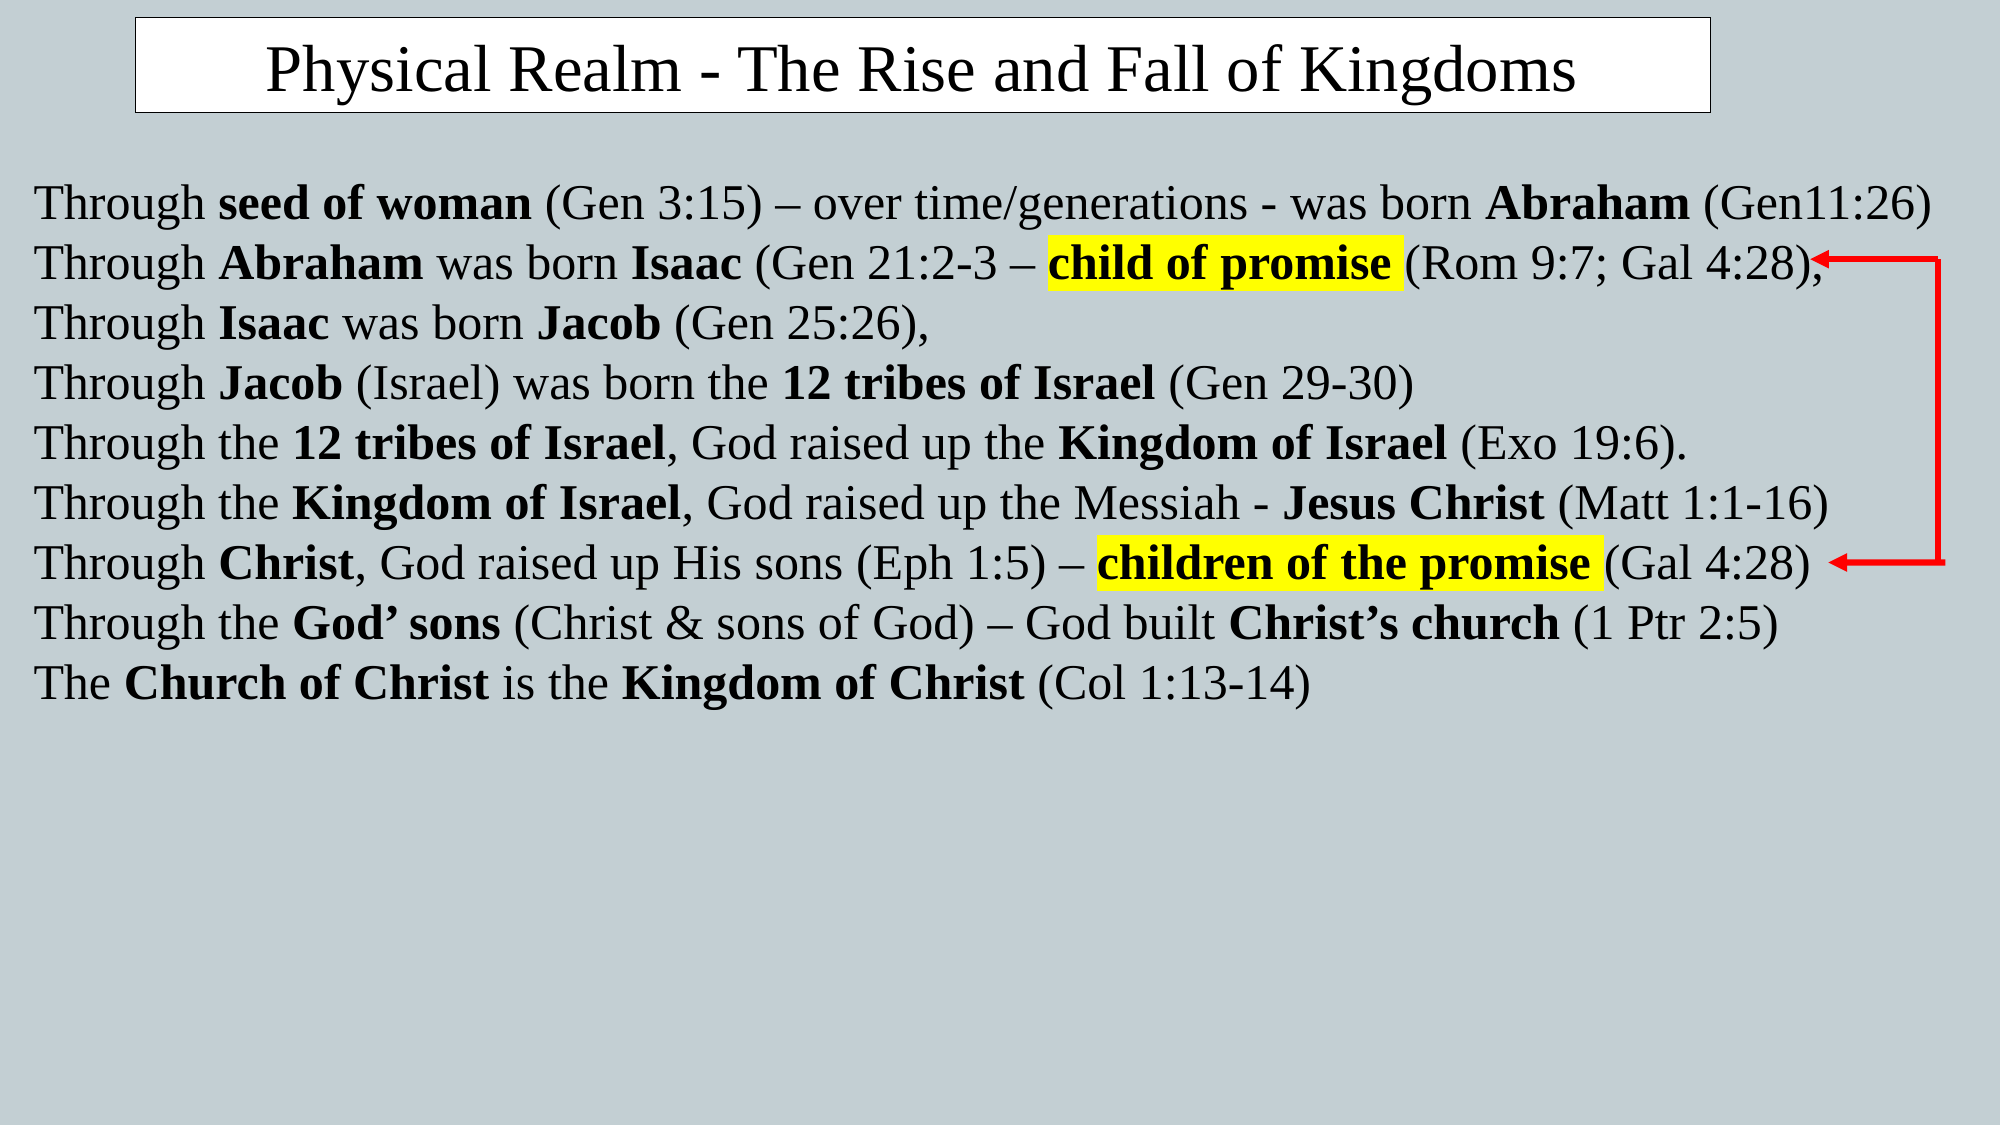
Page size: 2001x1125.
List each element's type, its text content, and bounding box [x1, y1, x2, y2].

text_box Through seed of woman (Gen 3:15) – over time/generations - was born Abraham (Gen11:26) Through Abraham was born Isaac (Gen 21:2-3 – child of promise (Rom 9:7; Gal 4:28), Through Isaac was born Jacob (Gen 25:26), Through Jacob (Israel) was born the 12 tribes of Israel (Gen 29-30) Through the 12 tribes of Israel, God raised up the Kingdom of Israel (Exo 19:6). Through the Kingdom of Israel, God raised up the Messiah - Jesus Christ (Matt 1:1-16) Through Christ, God raised up His sons (Eph 1:5) – children of the promise (Gal 4:28) Through the God’ sons (Christ & sons of God) – God built Christ’s church (1 Ptr 2:5) The Church of Christ is the Kingdom of Christ (Col 1:13-14) [18, 162, 1976, 718]
text_box Physical Realm - The Rise and Fall of Kingdoms [135, 17, 1711, 113]
